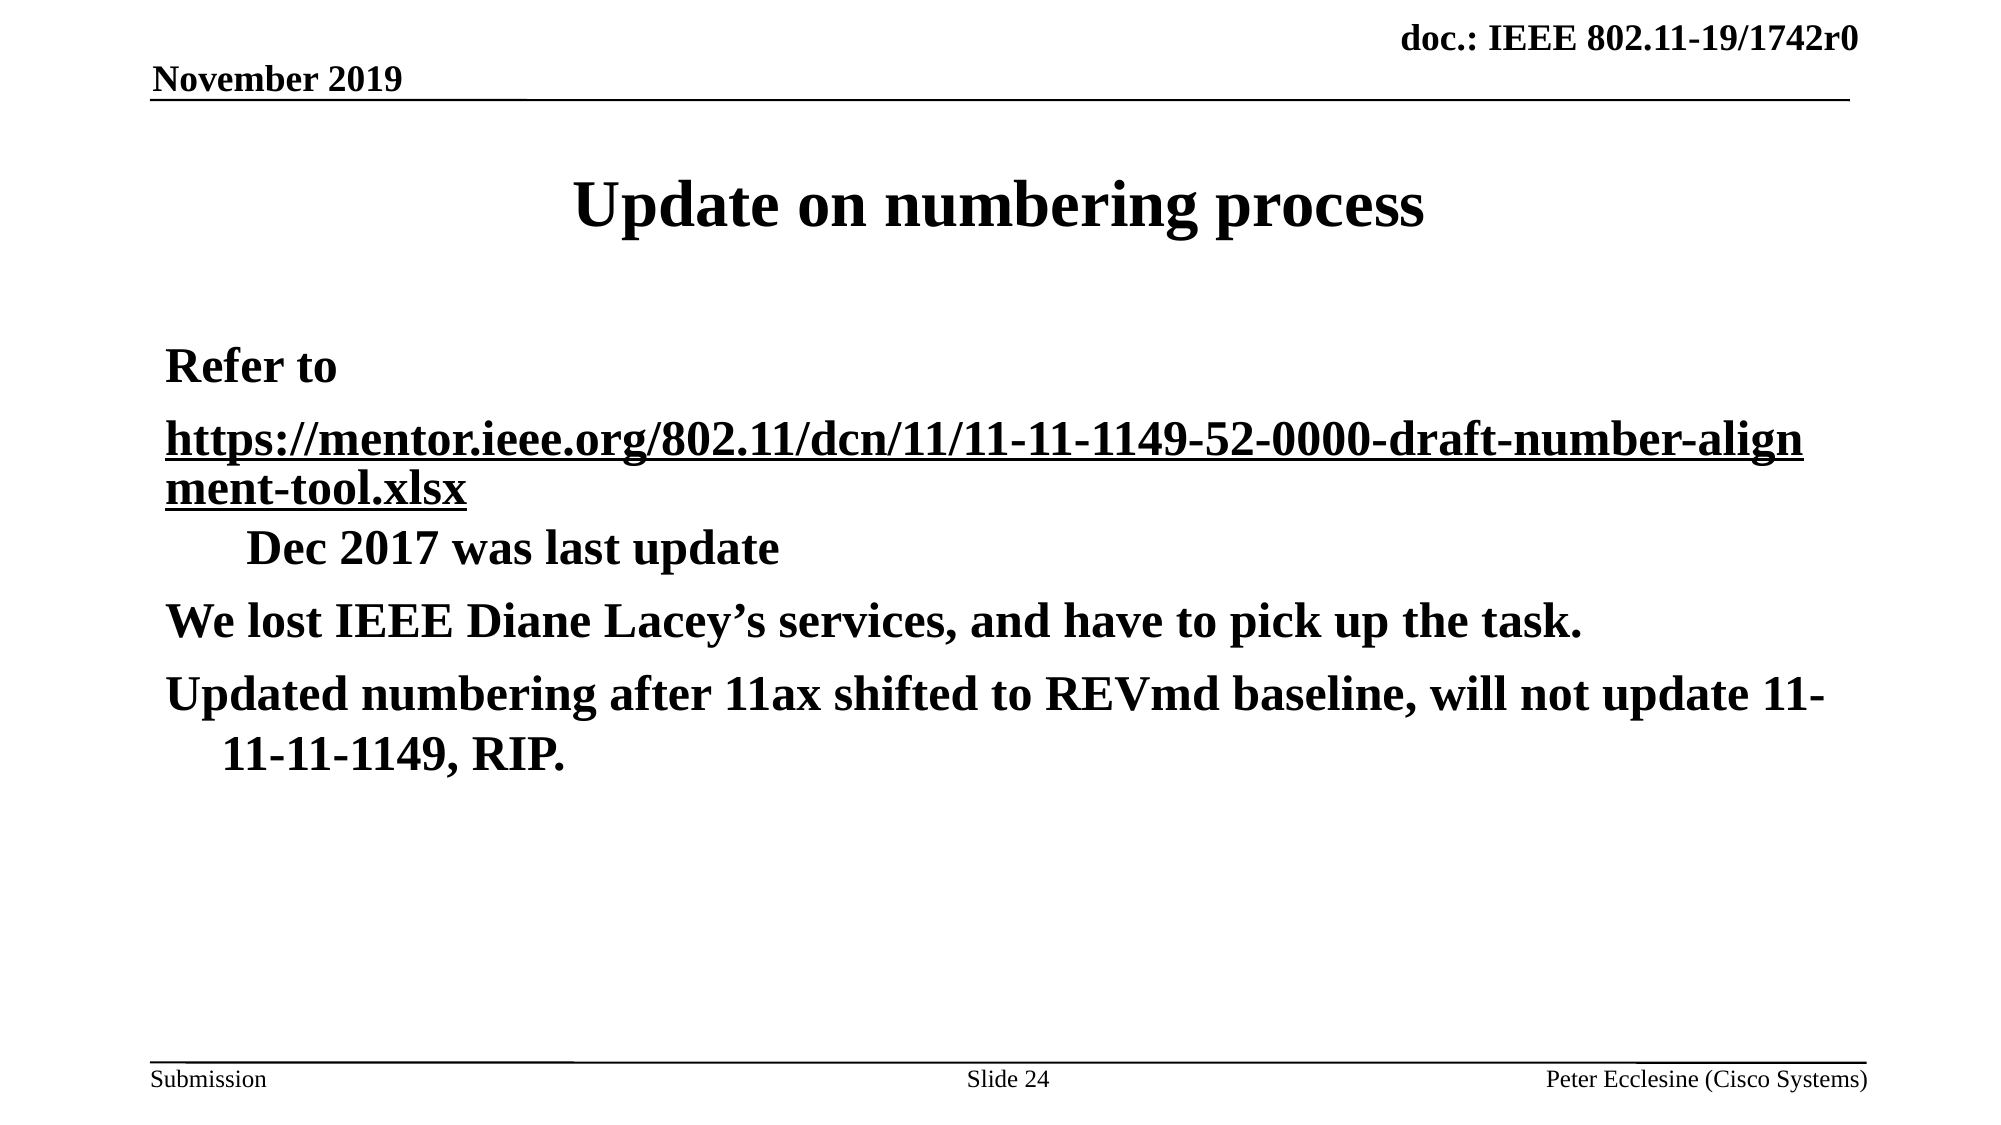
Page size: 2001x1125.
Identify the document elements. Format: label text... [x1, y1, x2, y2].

list Refer to https://mentor.ieee.org/802.11/dcn/11/11-11-1149-52-0000-draft-number-alignment-tool.xlsx Dec 2017 was last update We lost IEEE Diane Lacey’s services, and have to pick up the task. Updated numbering after 11ax shifted to REVmd baseline, will not update 11-11-11-1149, RIP. [149, 324, 1850, 1000]
title Update on numbering process [149, 112, 1850, 288]
footer Peter Ecclesine (Cisco Systems) [1171, 1061, 1869, 1093]
slide_number Slide 24 [950, 1061, 1067, 1123]
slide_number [152, 54, 563, 100]
